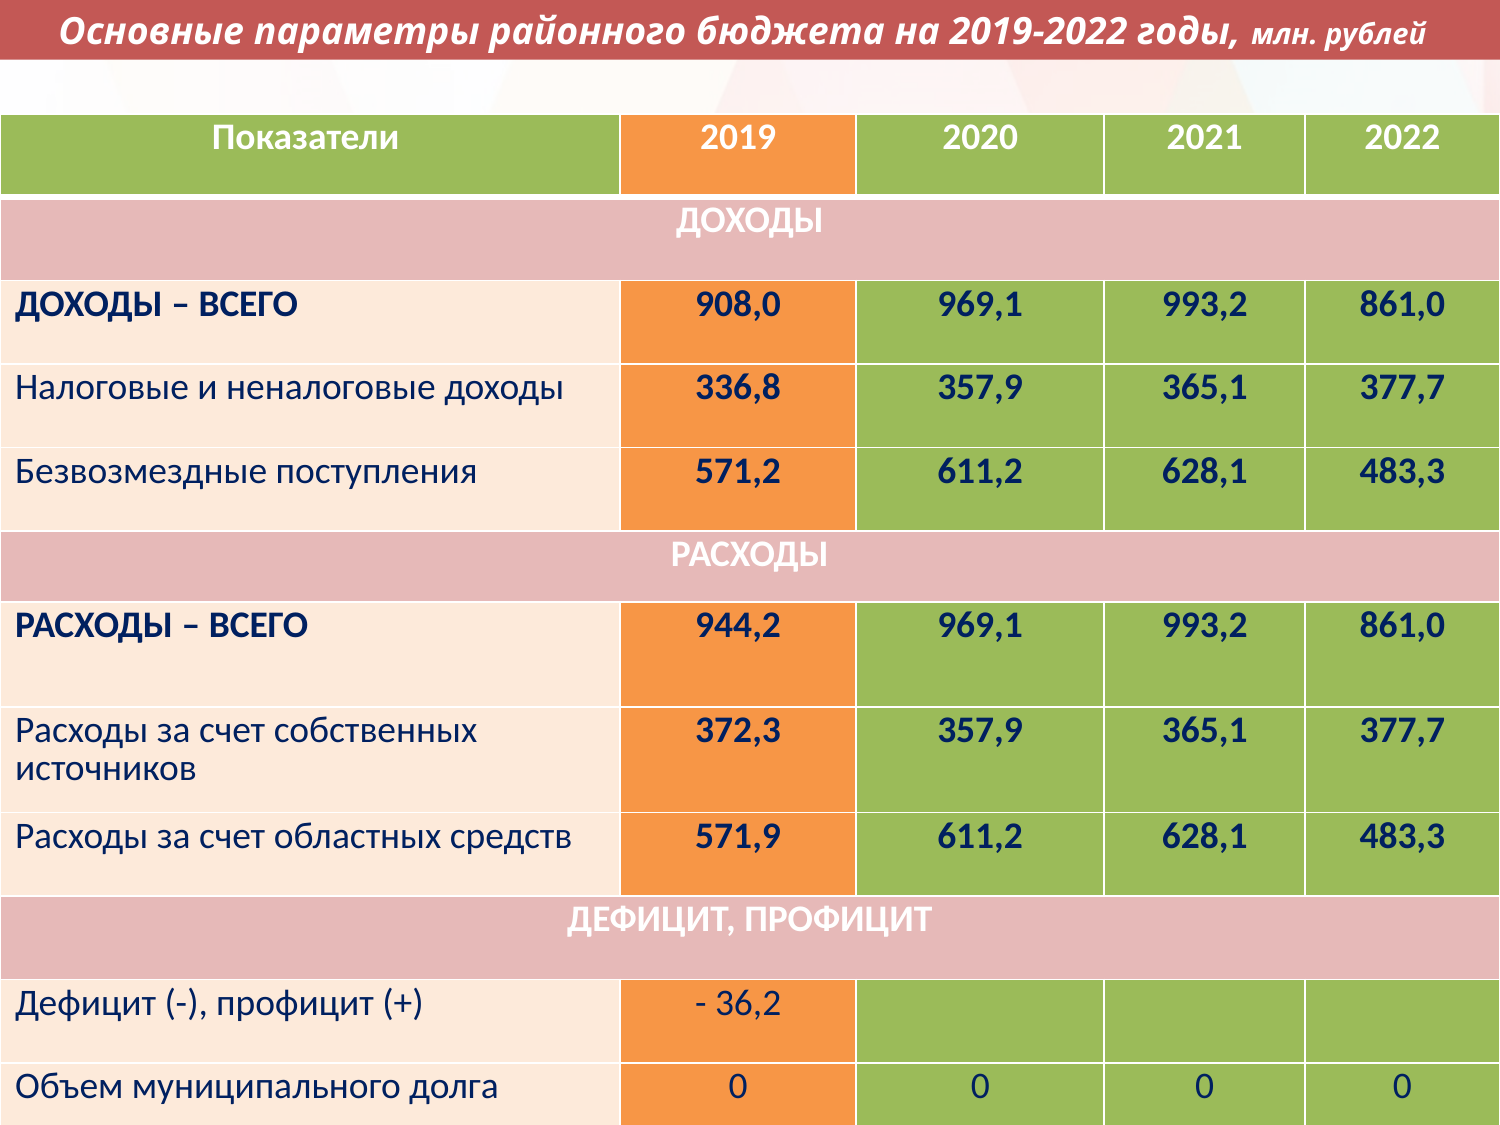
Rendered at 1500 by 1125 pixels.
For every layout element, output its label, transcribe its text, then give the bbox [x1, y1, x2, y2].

table_cell 861,0 [1306, 281, 1499, 363]
table_cell [1105, 980, 1304, 1062]
table_cell 357,9 [857, 365, 1103, 447]
table_cell 908,0 [621, 281, 855, 363]
table_header 2021 [1105, 115, 1304, 194]
table_cell РАСХОДЫ – ВСЕГО [1, 603, 619, 706]
table_cell 0 [621, 1064, 855, 1125]
table_cell 571,9 [621, 813, 855, 895]
table_cell ДЕФИЦИТ, ПРОФИЦИТ [1, 897, 1499, 979]
table_cell 0 [857, 1064, 1103, 1125]
table_header 2022 [1306, 115, 1499, 194]
table_cell 571,2 [621, 448, 855, 530]
table_cell 16,1 [0, 60, 1500, 113]
table_cell 377,7 [1306, 708, 1499, 812]
table_cell - 36,2 [621, 980, 855, 1062]
table_cell Дефицит (-), профицит (+) [1, 980, 619, 1062]
table_cell 993,2 [1105, 603, 1304, 706]
table_cell 611,2 [857, 448, 1103, 530]
table_cell 861,0 [1306, 603, 1499, 706]
table_header 2020 [857, 115, 1103, 194]
table_cell 969,1 [857, 603, 1103, 706]
table_cell 377,7 [1306, 365, 1499, 447]
table_cell 365,1 [1105, 708, 1304, 812]
table_cell [1306, 980, 1499, 1062]
table_cell 944,2 [621, 603, 855, 706]
table_cell 628,1 [1105, 448, 1304, 530]
table_cell Налоговые и неналоговые доходы [1, 365, 619, 447]
table_cell 628,1 [1105, 813, 1304, 895]
table_cell 365,1 [1105, 365, 1304, 447]
table_header 2019 [621, 115, 855, 194]
table_cell 483,3 [1306, 448, 1499, 530]
table_cell ДОХОДЫ [1, 200, 1499, 280]
table_cell Расходы за счет областных средств [1, 813, 619, 895]
table_cell ДОХОДЫ – ВСЕГО [1, 281, 619, 363]
table_cell 372,3 [621, 708, 855, 812]
table_header Показатели [1, 115, 619, 194]
table_cell 336,8 [621, 365, 855, 447]
table_cell РАСХОДЫ [1, 532, 1499, 601]
table_cell 357,9 [857, 708, 1103, 812]
table_cell [857, 980, 1103, 1062]
table_cell 483,3 [1306, 813, 1499, 895]
table_cell Расходы за счет собственных источников [1, 708, 619, 812]
table_cell 0 [1306, 1064, 1499, 1125]
table_cell 969,1 [857, 281, 1103, 363]
text_box Основные параметры районного бюджета на 2019-2022 годы, млн. рублей [0, 0, 1500, 60]
table_cell 611,2 [857, 813, 1103, 895]
table_cell 993,2 [1105, 281, 1304, 363]
table_cell 0 [1105, 1064, 1304, 1125]
table_cell Безвозмездные поступления [1, 448, 619, 530]
table_cell Объем муниципального долга [1, 1064, 619, 1125]
